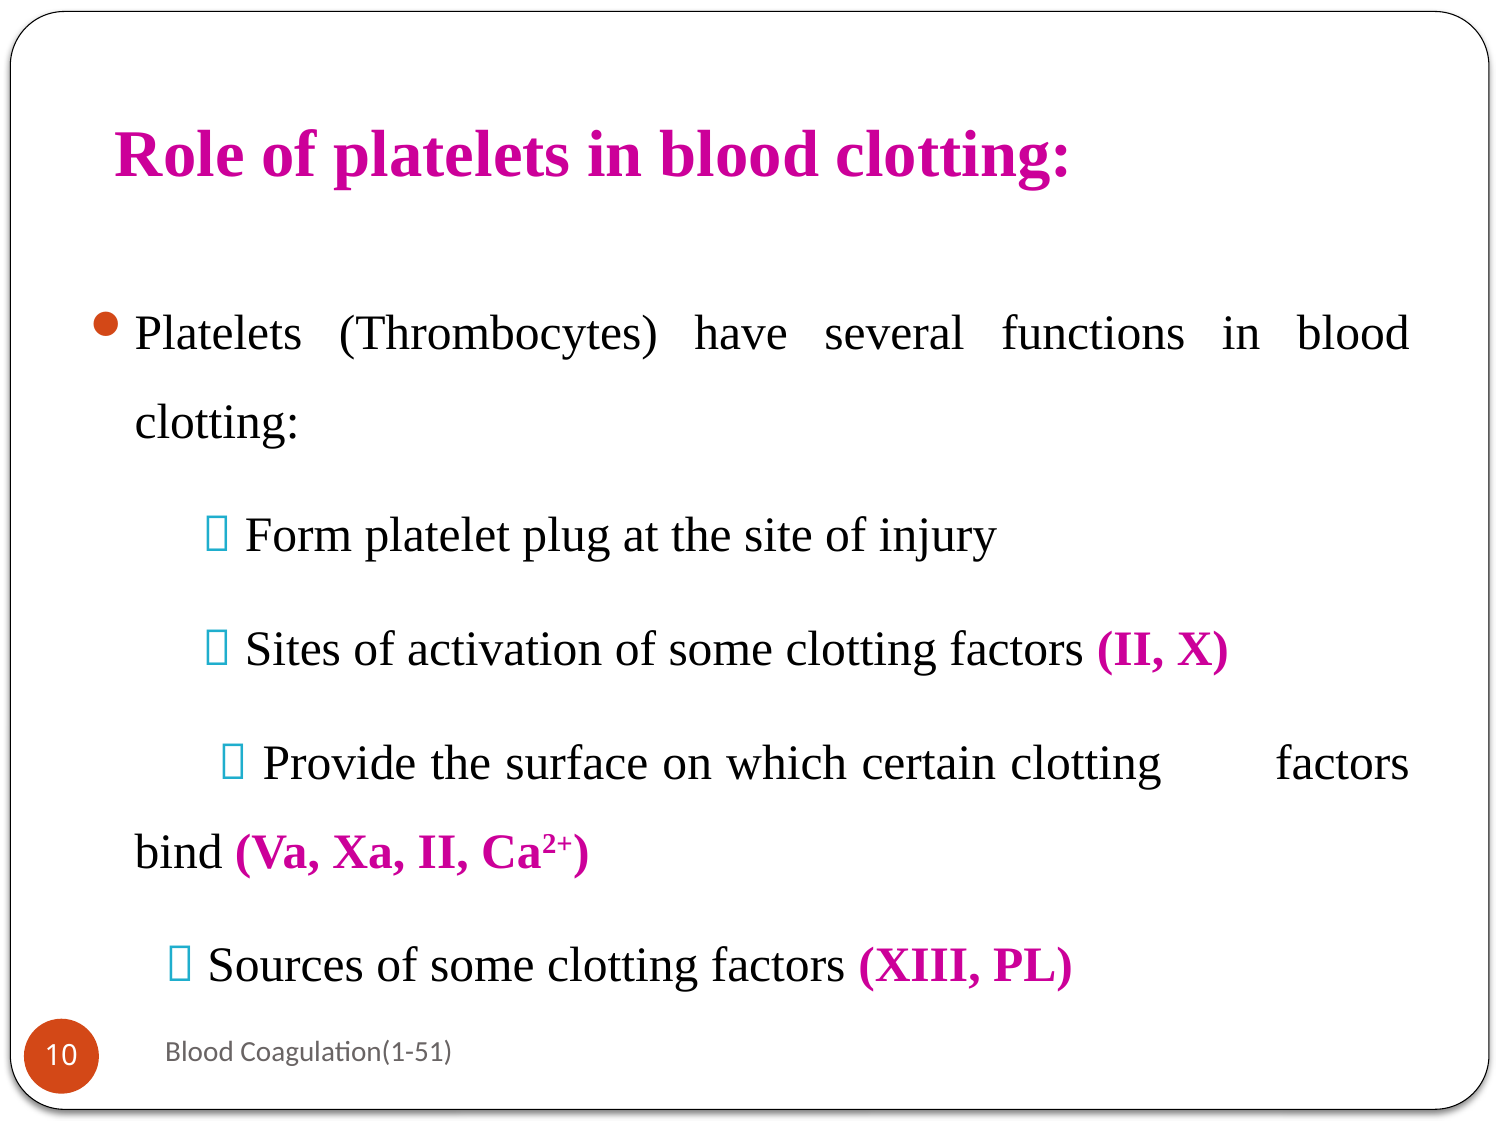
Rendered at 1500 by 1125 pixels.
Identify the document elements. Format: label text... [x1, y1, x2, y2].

footer Blood Coagulation(1-51) [150, 1012, 800, 1088]
list Platelets (Thrombocytes) have several functions in blood clotting:  Form platelet plug at the site of injury  Sites of activation of some clotting factors (II, X)  Provide the surface on which certain clotting factors bind (Va, Xa, II, Ca2+)  Sources of some clotting factors (XIII, PL) [75, 262, 1425, 1005]
title Role of platelets in blood clotting: [99, 75, 1375, 205]
slide_number 10 [23, 1018, 99, 1094]
